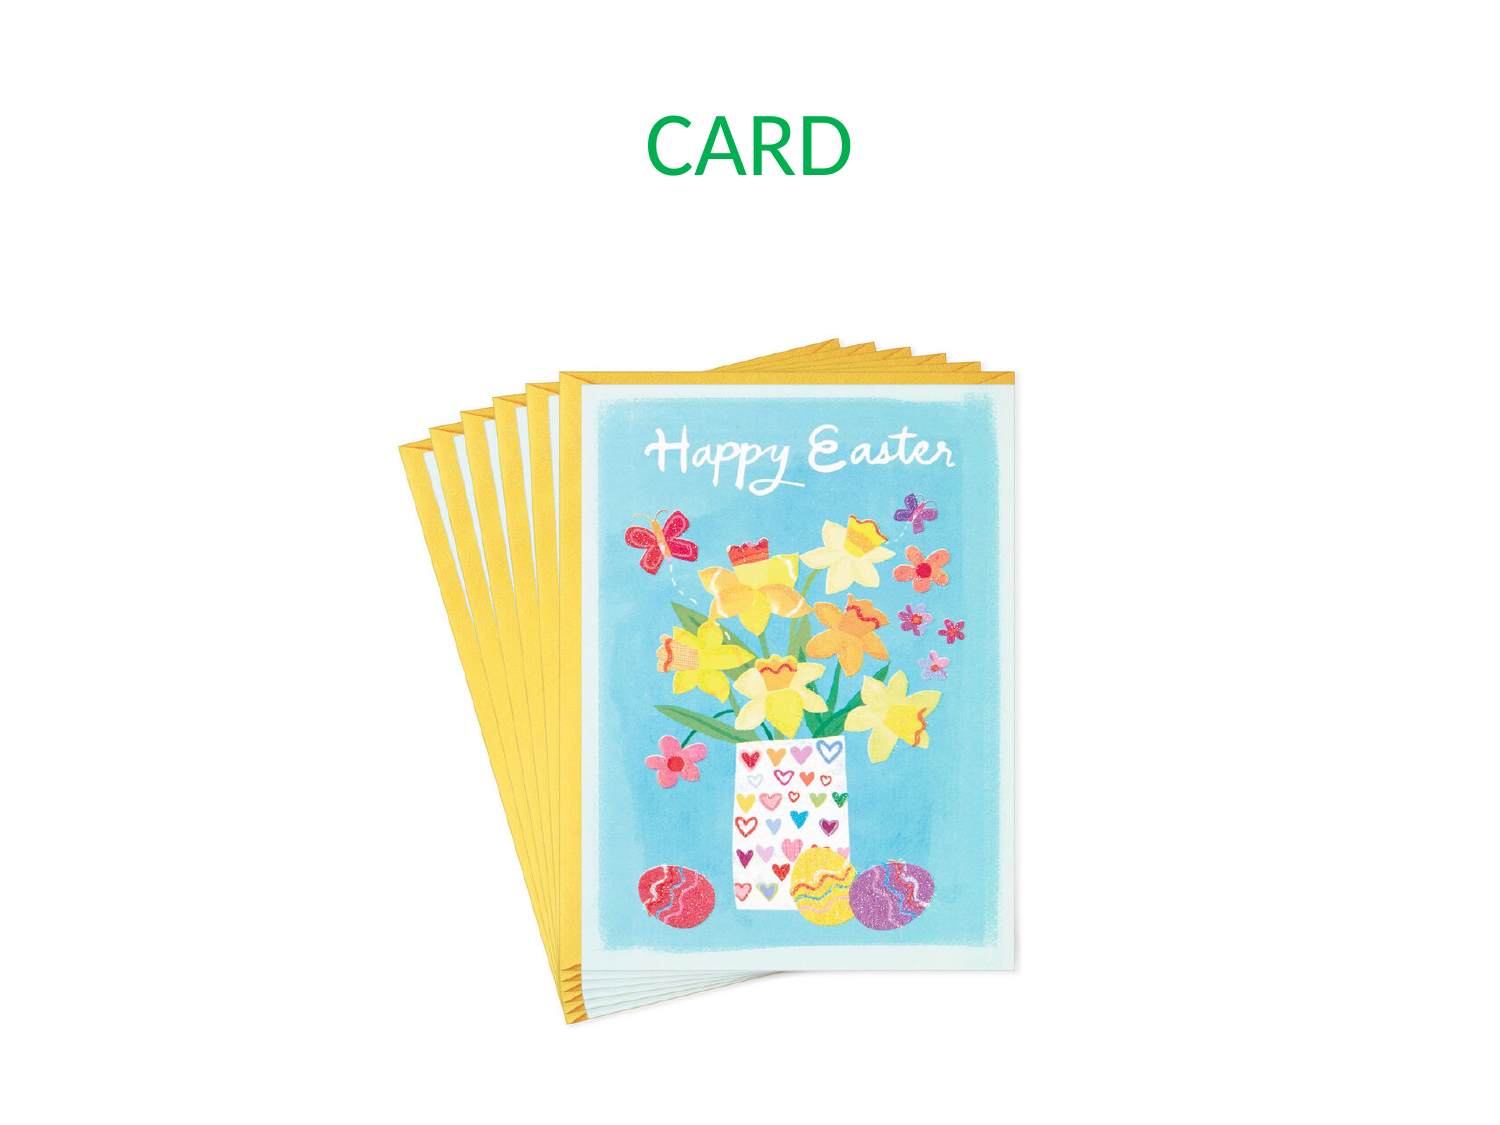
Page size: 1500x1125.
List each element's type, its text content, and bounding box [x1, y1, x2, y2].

title CARD [75, 45, 1425, 233]
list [249, 262, 1163, 1101]
